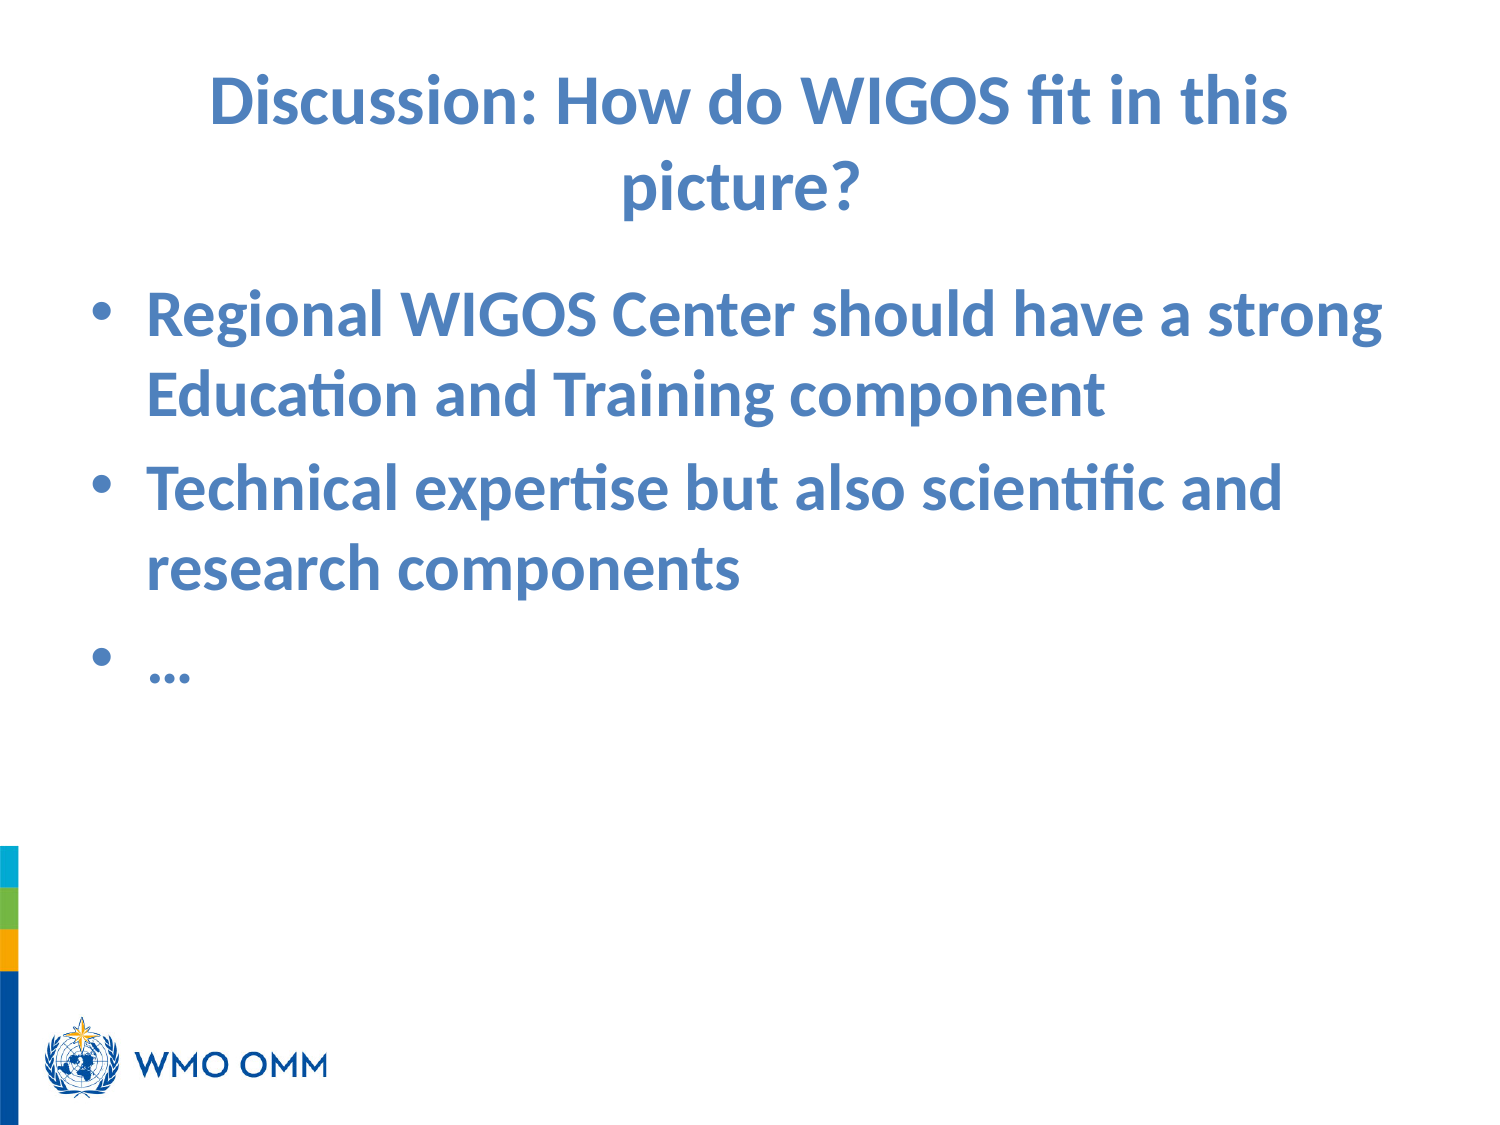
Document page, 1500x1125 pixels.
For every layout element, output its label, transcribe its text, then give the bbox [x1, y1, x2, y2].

title Discussion: How do WIGOS fit in this picture? [75, 45, 1425, 233]
list Regional WIGOS Center should have a strong Education and Training component Technical expertise but also scientific and research components … [75, 262, 1425, 1005]
picture [0, 845, 327, 1125]
